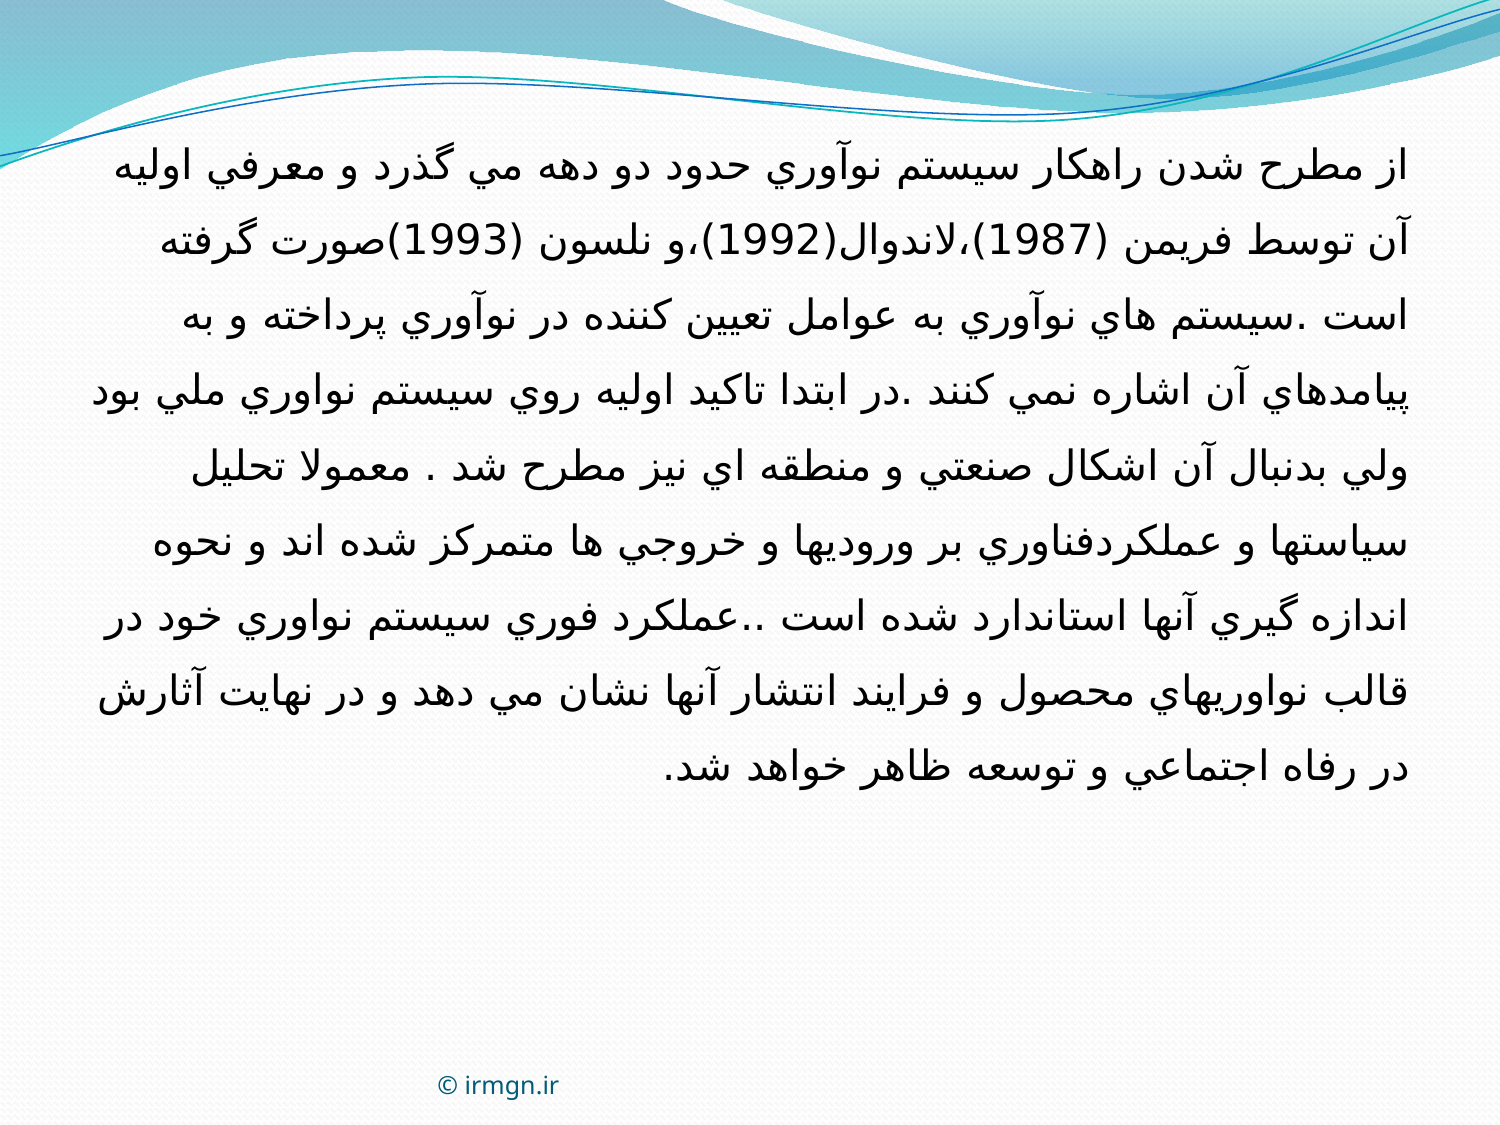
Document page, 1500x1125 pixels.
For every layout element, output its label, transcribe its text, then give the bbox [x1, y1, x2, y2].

list از مطرح شدن راهكار سيستم نوآوري حدود دو دهه مي گذرد و معرفي اوليه آن توسط فريمن (1987)،لاندوال(1992)،و نلسون (1993)صورت گرفته است .سيستم هاي نوآوري به عوامل تعيين كننده در نوآوري پرداخته و به پيامدهاي آن اشاره نمي كنند .در ابتدا تاكيد اوليه روي سيستم نواوري ملي بود ولي بدنبال آن اشكال صنعتي و منطقه اي نيز مطرح شد . معمولا تحليل سياستها و عملكردفناوري بر وروديها و خروجي ها متمركز شده اند و نحوه اندازه گيري آنها استاندارد شده است ..عملكرد فوري سيستم نواوري خود در قالب نواوريهاي محصول و فرايند انتشار آنها نشان مي دهد و در نهايت آثارش در رفاه اجتماعي و توسعه ظاهر خواهد شد. [75, 105, 1425, 1038]
footer © irmgn.ir [437, 1042, 988, 1103]
